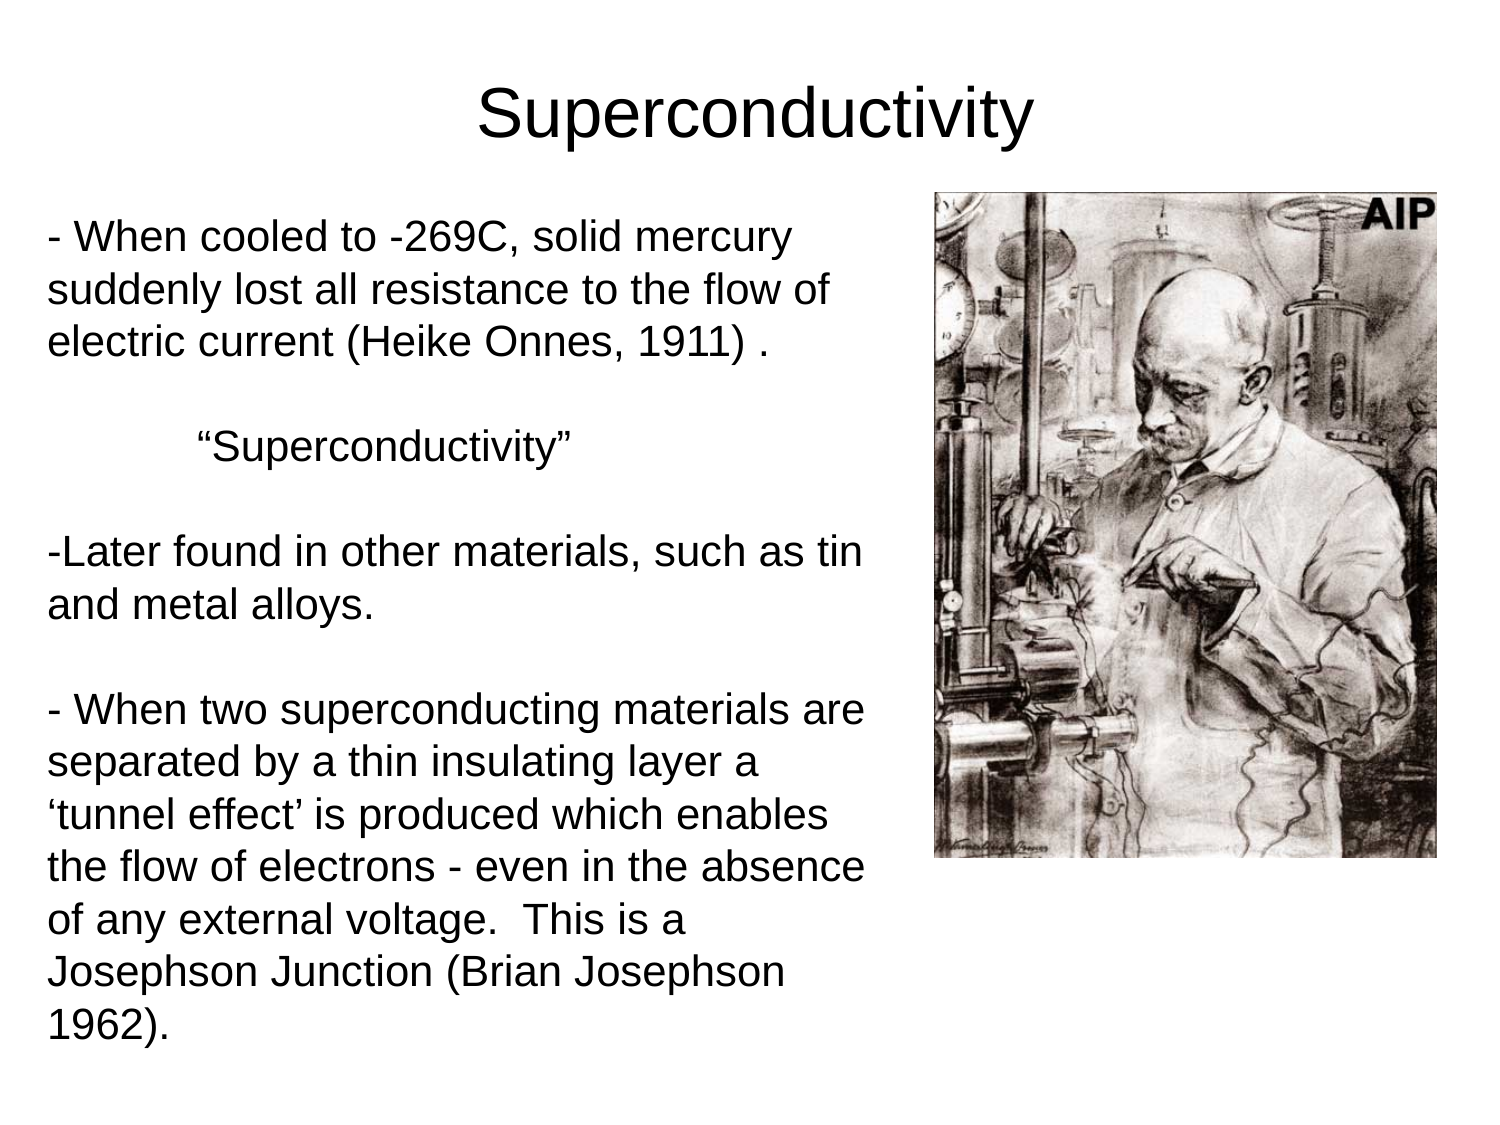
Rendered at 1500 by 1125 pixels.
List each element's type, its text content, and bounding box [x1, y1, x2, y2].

text_box - When cooled to -269C, solid mercury suddenly lost all resistance to the flow of electric current (Heike Onnes, 1911) . “Superconductivity” -Later found in other materials, such as tin and metal alloys. - When two superconducting materials are separated by a thin insulating layer a ‘tunnel effect’ is produced which enables the flow of electrons - even in the absence of any external voltage. This is a Josephson Junction (Brian Josephson 1962). [47, 207, 877, 1047]
picture [934, 192, 1437, 859]
text_box Superconductivity [230, 66, 1282, 152]
